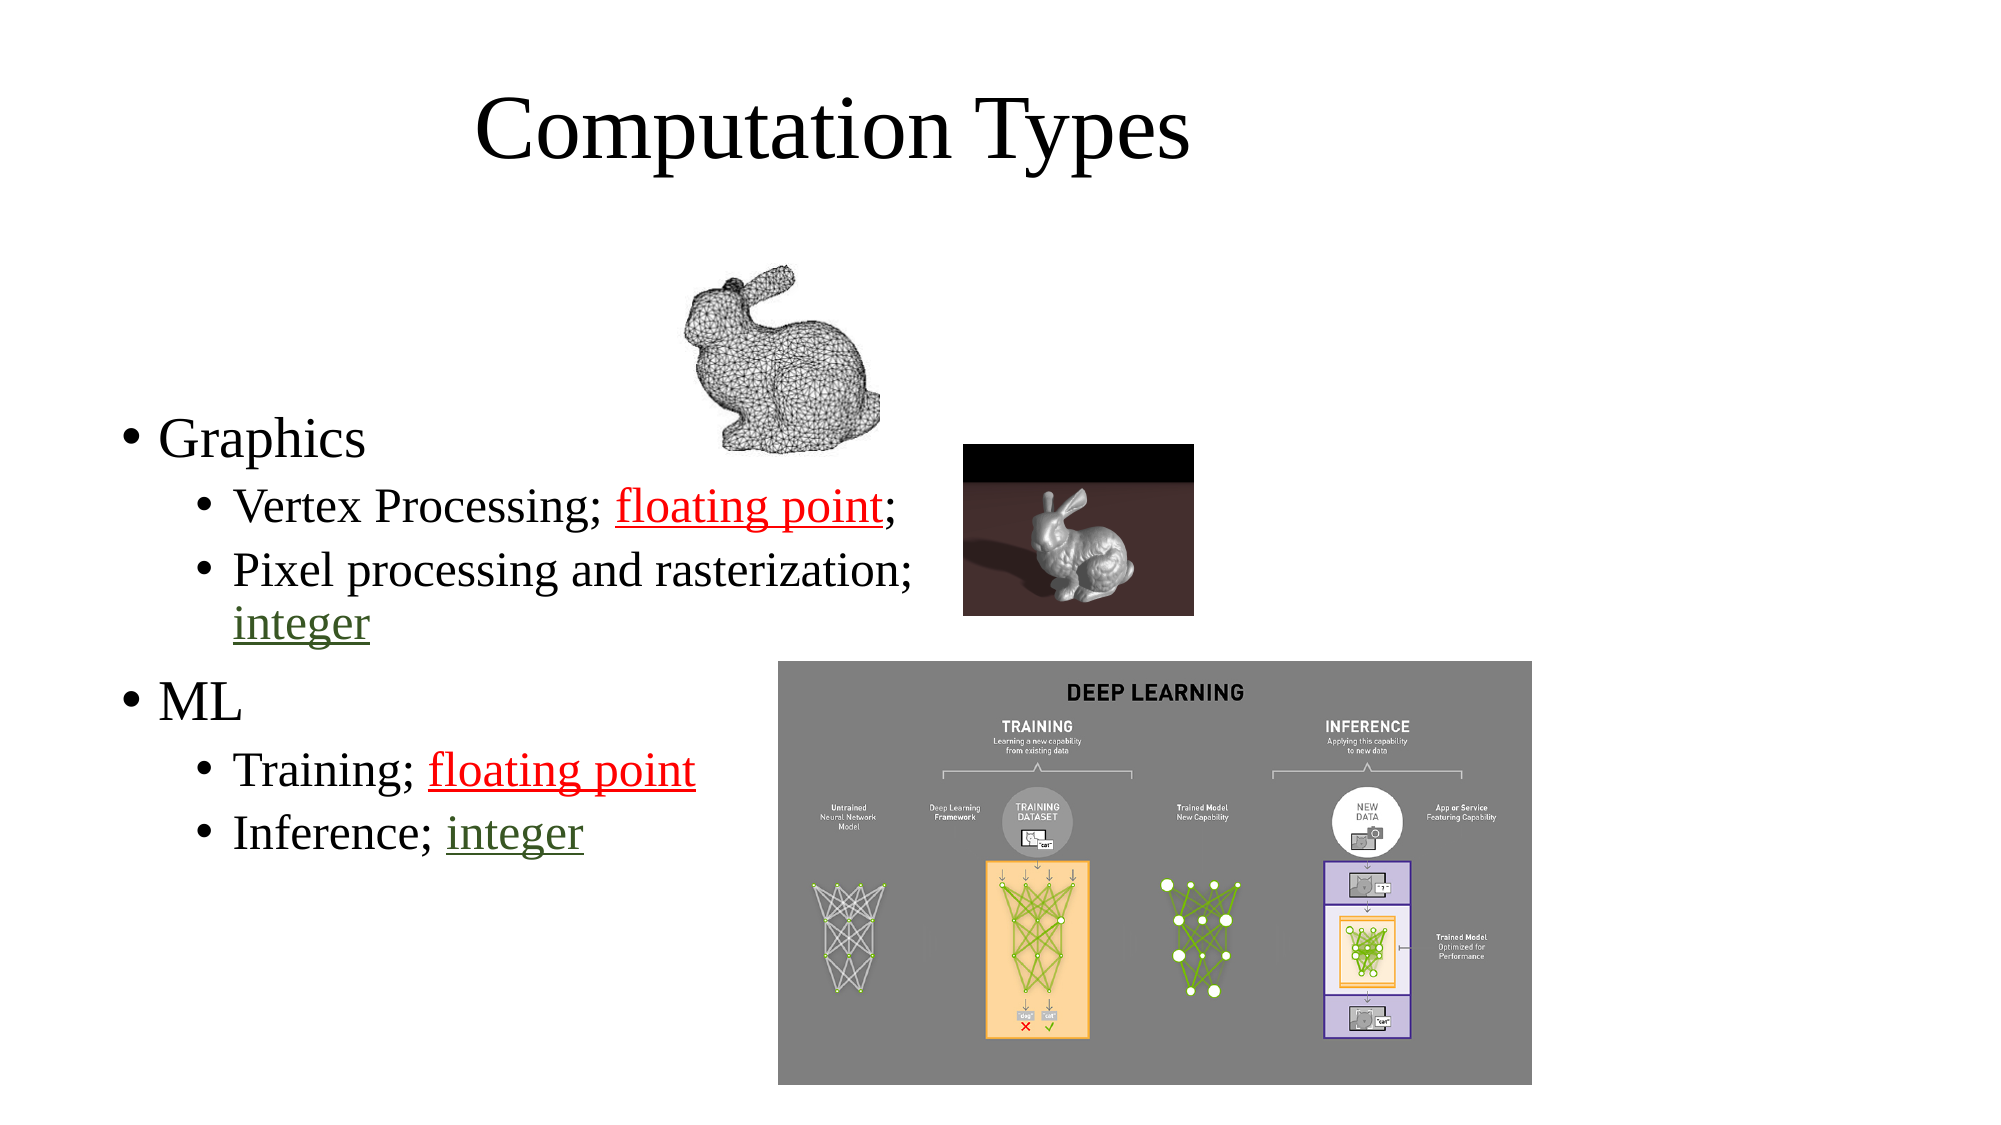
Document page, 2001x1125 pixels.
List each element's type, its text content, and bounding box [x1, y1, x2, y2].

picture [778, 660, 1532, 1085]
title Computation Types [459, 9, 1276, 248]
list Graphics Vertex Processing; floating point; Pixel processing and rasterization; integer ML Training; floating point Inference; integer [106, 399, 964, 869]
picture [963, 444, 1194, 616]
picture [676, 255, 880, 464]
